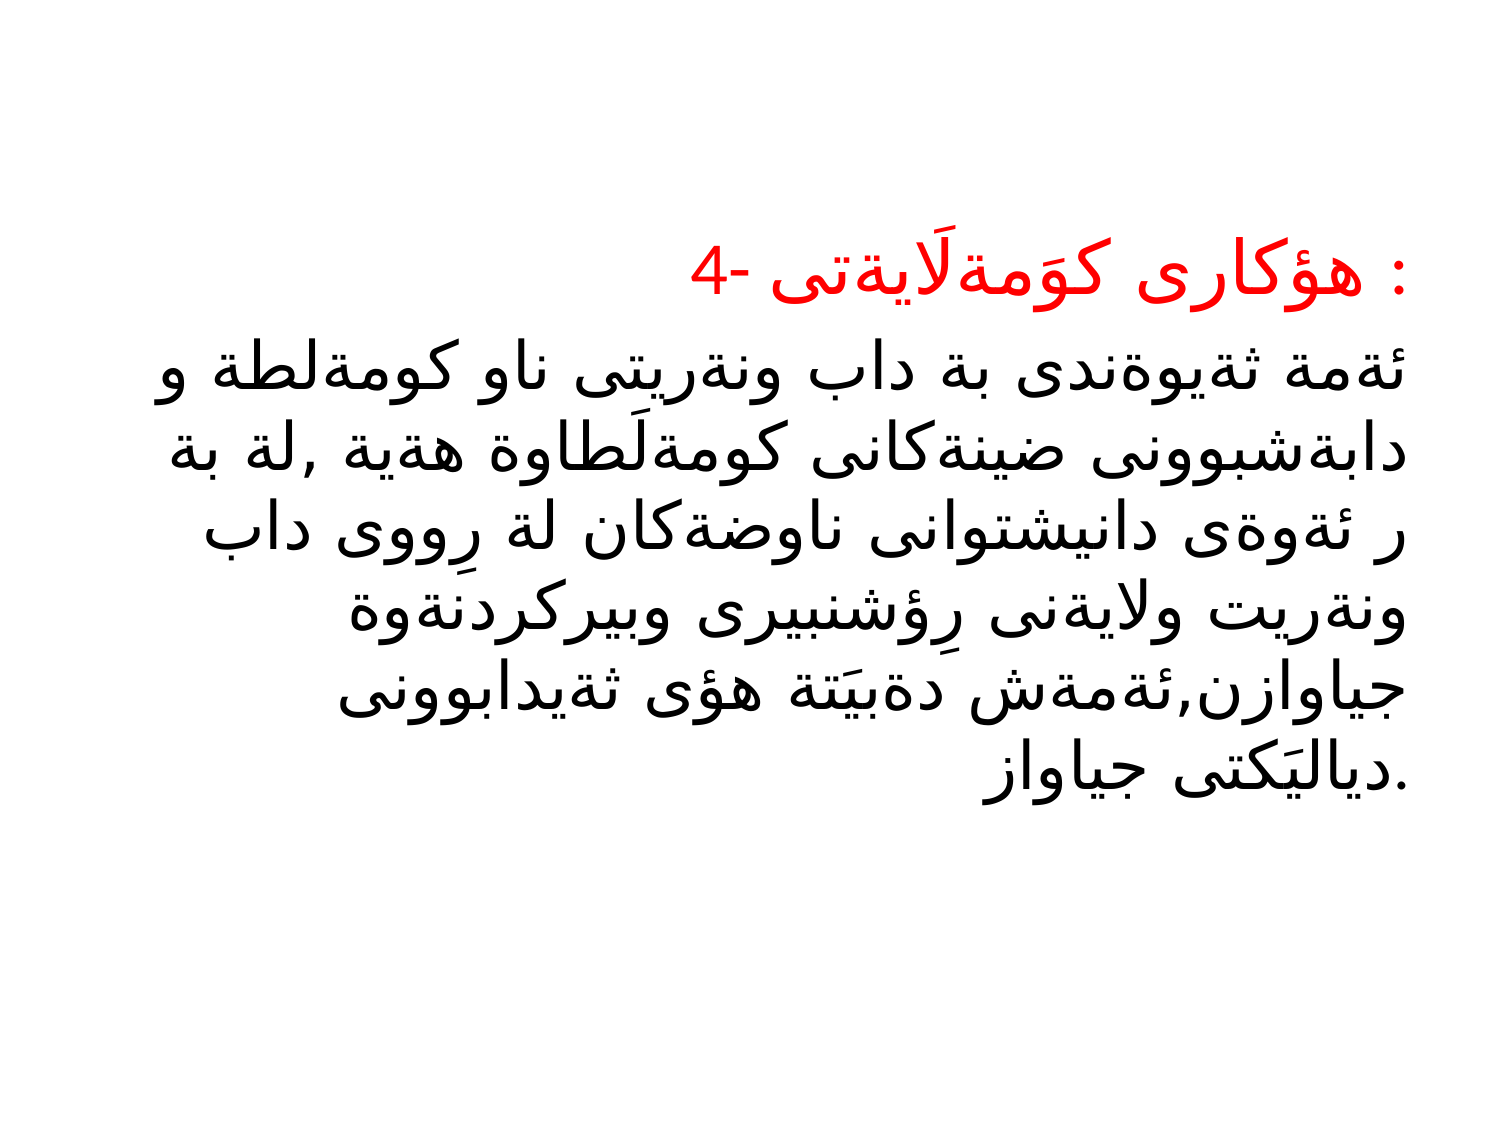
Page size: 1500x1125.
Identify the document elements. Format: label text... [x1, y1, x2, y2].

list 4- هؤكارى كوَمةلَايةتى : ئةمة ثةيوةندى بة داب ونةريتى ناو كومةلطة و دابةشبوونى ضينةكانى كومةلَطاوة هةية ,لة بة ر ئةوةى دانيشتوانى ناوضةكان لة رِووى داب ونةريت ولايةنى رِؤشنبيرى وبيركردنةوة جياوازن,ئةمةش دةبيَتة هؤى ثةيدابوونى دياليَكتى جياواز. [75, 212, 1425, 1005]
